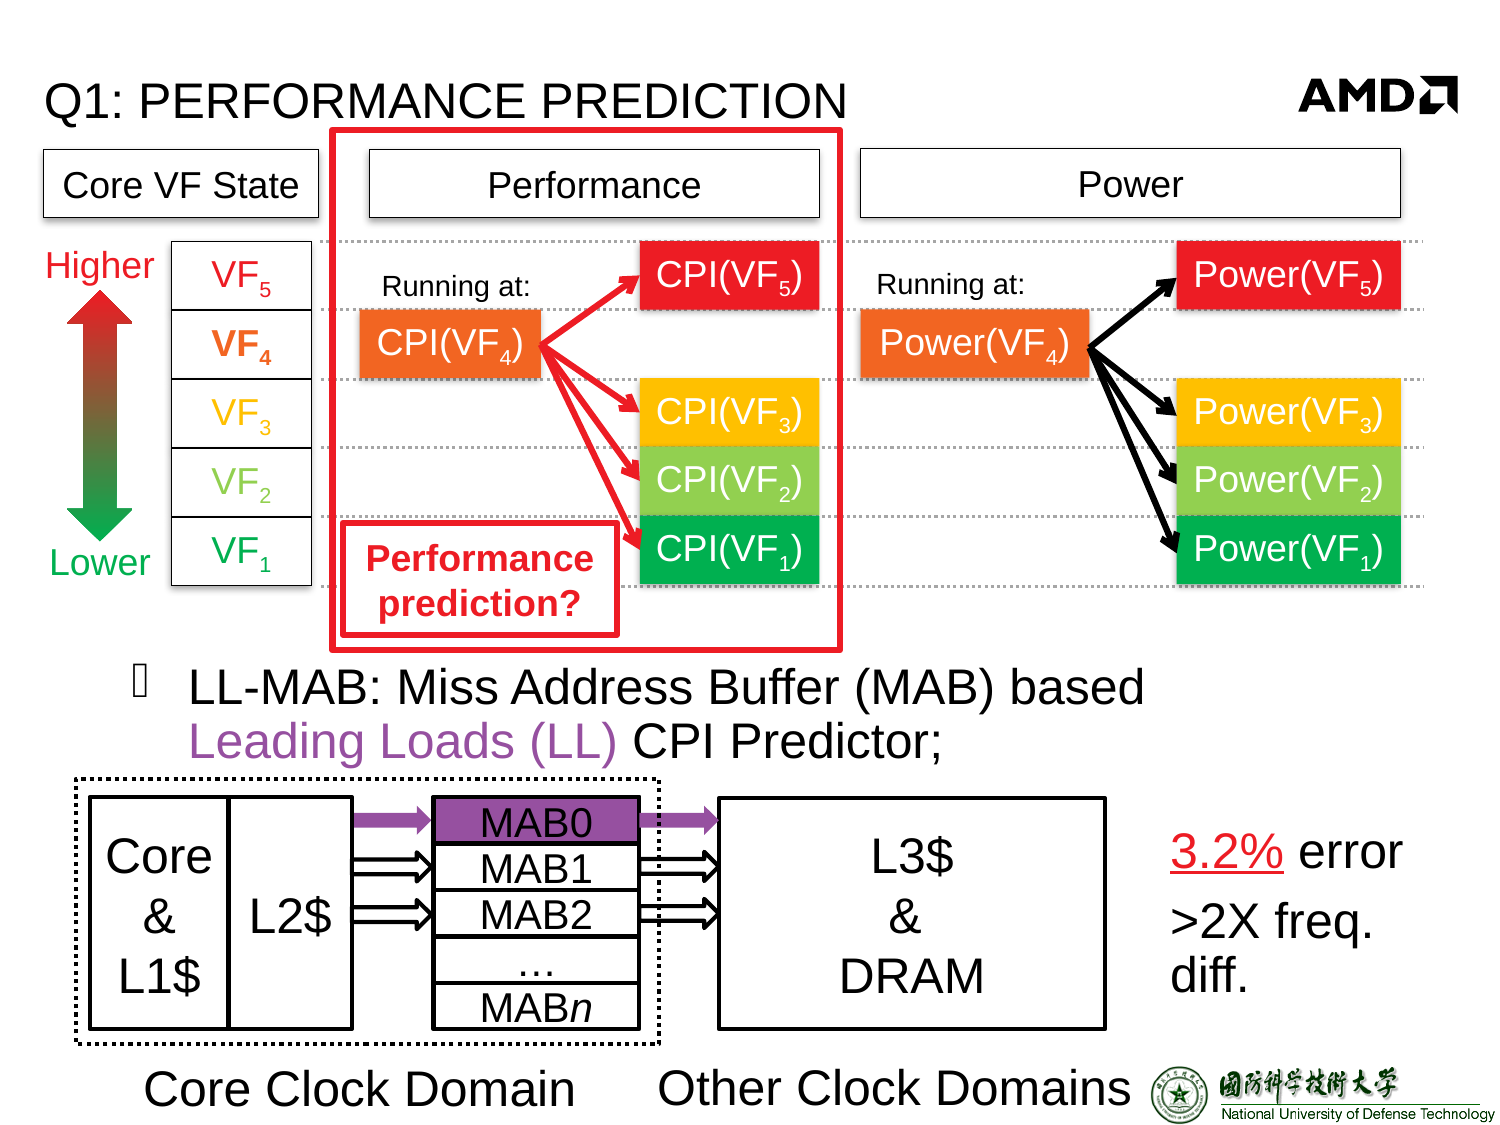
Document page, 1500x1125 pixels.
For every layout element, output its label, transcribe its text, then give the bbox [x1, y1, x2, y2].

text_box [74, 777, 661, 1046]
text_box [65, 295, 135, 544]
text_box Higher [21, 239, 179, 295]
text_box VF5 [171, 241, 312, 310]
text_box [319, 241, 1424, 587]
text_box Core Clock Domain [79, 1055, 640, 1125]
text_box L3$ & DRAM [717, 796, 1107, 1031]
text_box Power [860, 148, 1401, 218]
text_box VF3 [171, 379, 312, 448]
text_box Core VF State [43, 149, 319, 218]
text_box Performance prediction? [341, 595, 619, 637]
text_box [660, 803, 721, 837]
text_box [1089, 277, 1177, 554]
text_box [330, 128, 842, 240]
text_box [660, 849, 721, 883]
text_box 3.2% error >2X freq. diff. [1155, 817, 1481, 1012]
text_box VF4 [171, 310, 312, 379]
title Q1: performance prediction [43, 50, 1304, 129]
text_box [540, 275, 640, 551]
text_box Lower [25, 535, 175, 591]
text_box VF2 [171, 448, 312, 517]
text_box LL-MAB: Miss Address Buffer (MAB) based Leading Loads (LL) CPI Predictor; [116, 654, 1175, 777]
picture [1136, 1056, 1500, 1125]
text_box [330, 595, 842, 652]
text_box VF1 [171, 517, 312, 586]
text_box Other Clock Domains [636, 1054, 1137, 1124]
text_box [660, 896, 721, 931]
